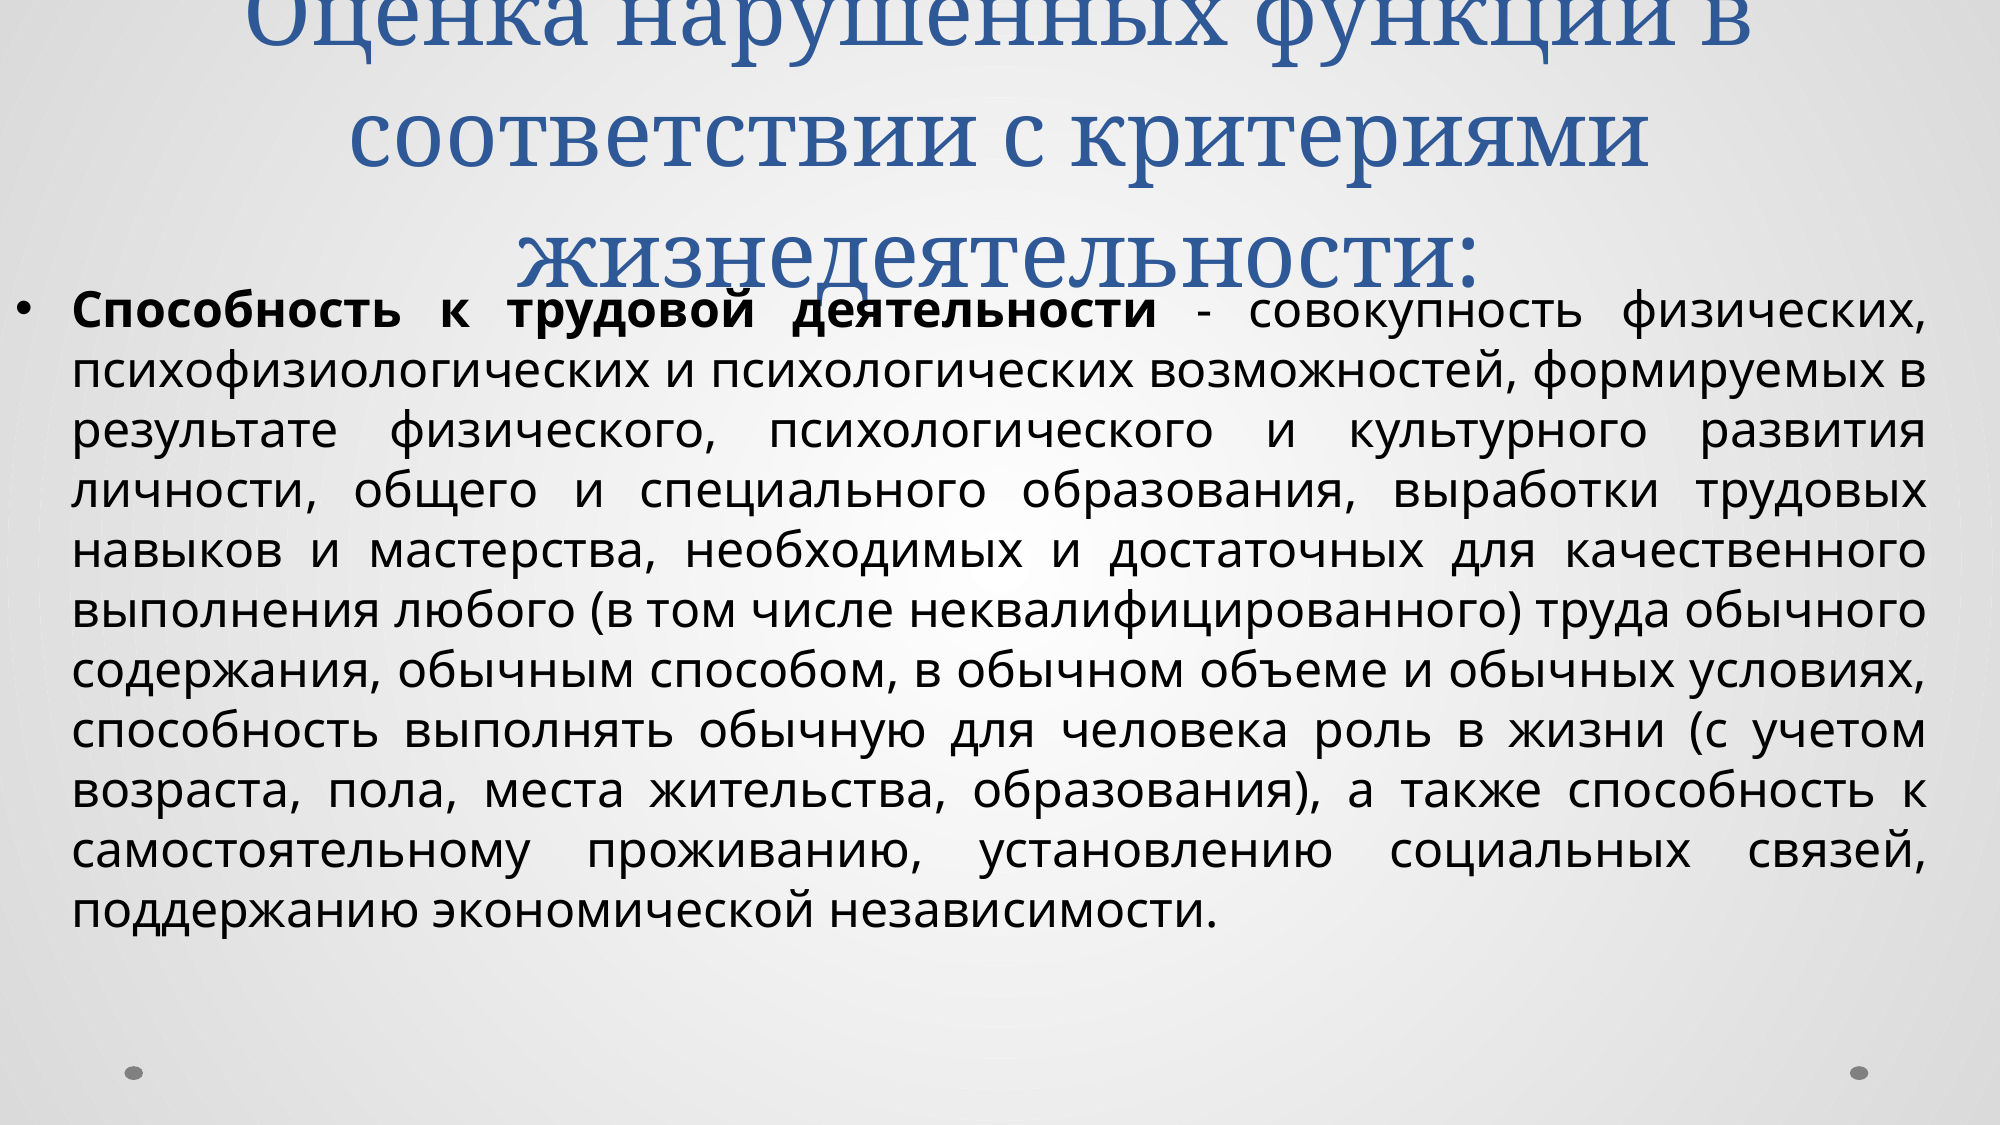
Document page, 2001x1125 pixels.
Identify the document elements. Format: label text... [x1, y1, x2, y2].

title Оценка нарушенных функций в соответствии с критериями жизнедеятельности: [0, 42, 2000, 328]
list Способность к трудовой деятельности - совокупность физических, психофизиологических и психологических возможностей, формируемых в результате физического, психологического и культурного развития личности, общего и специального образования, выработки трудовых навыков и мастерства, необходимых и достаточных для качественного выполнения любого (в том числе неквалифицированного) труда обычного содержания, обычным способом, в обычном объеме и обычных условиях, способность выполнять обычную для человека роль в жизни (с учетом возраста, пола, места жительства, образования), а также способность к самостоятельному проживанию, установлению социальных связей, поддержанию экономической независимости. [0, 270, 1944, 1023]
